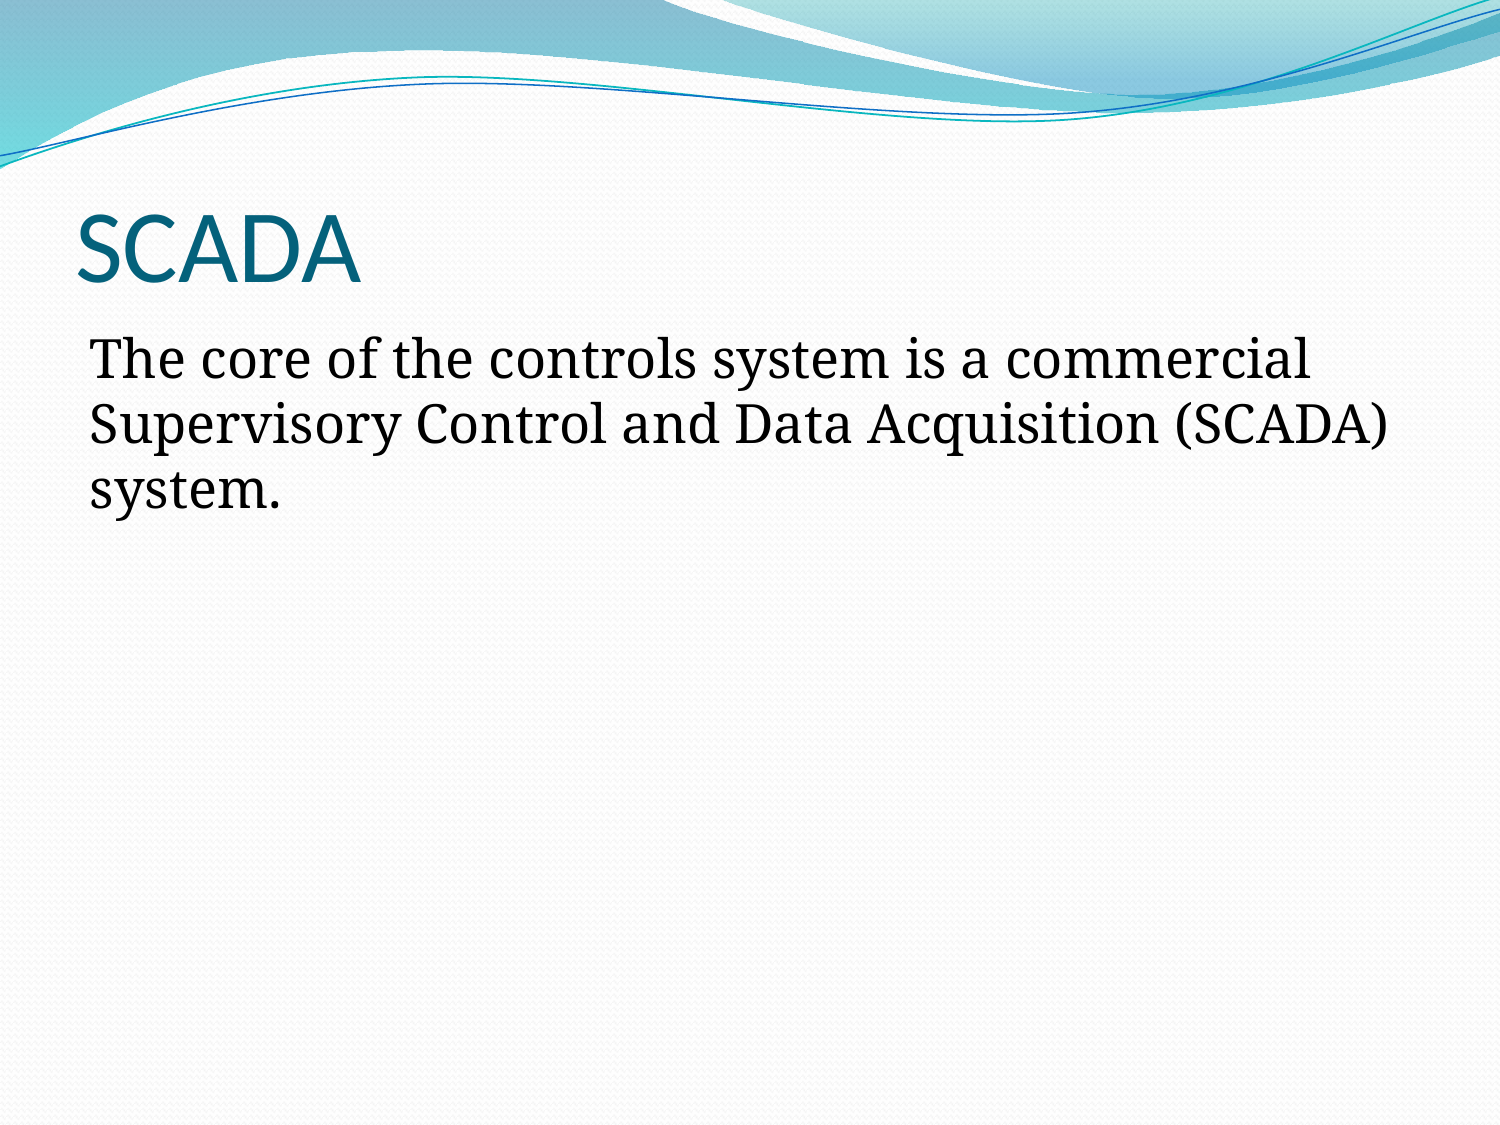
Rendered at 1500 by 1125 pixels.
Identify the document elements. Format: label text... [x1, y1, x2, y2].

list The core of the controls system is a commercial Supervisory Control and Data Acquisition (SCADA) system. [75, 317, 1425, 1038]
title SCADA [75, 115, 1425, 303]
